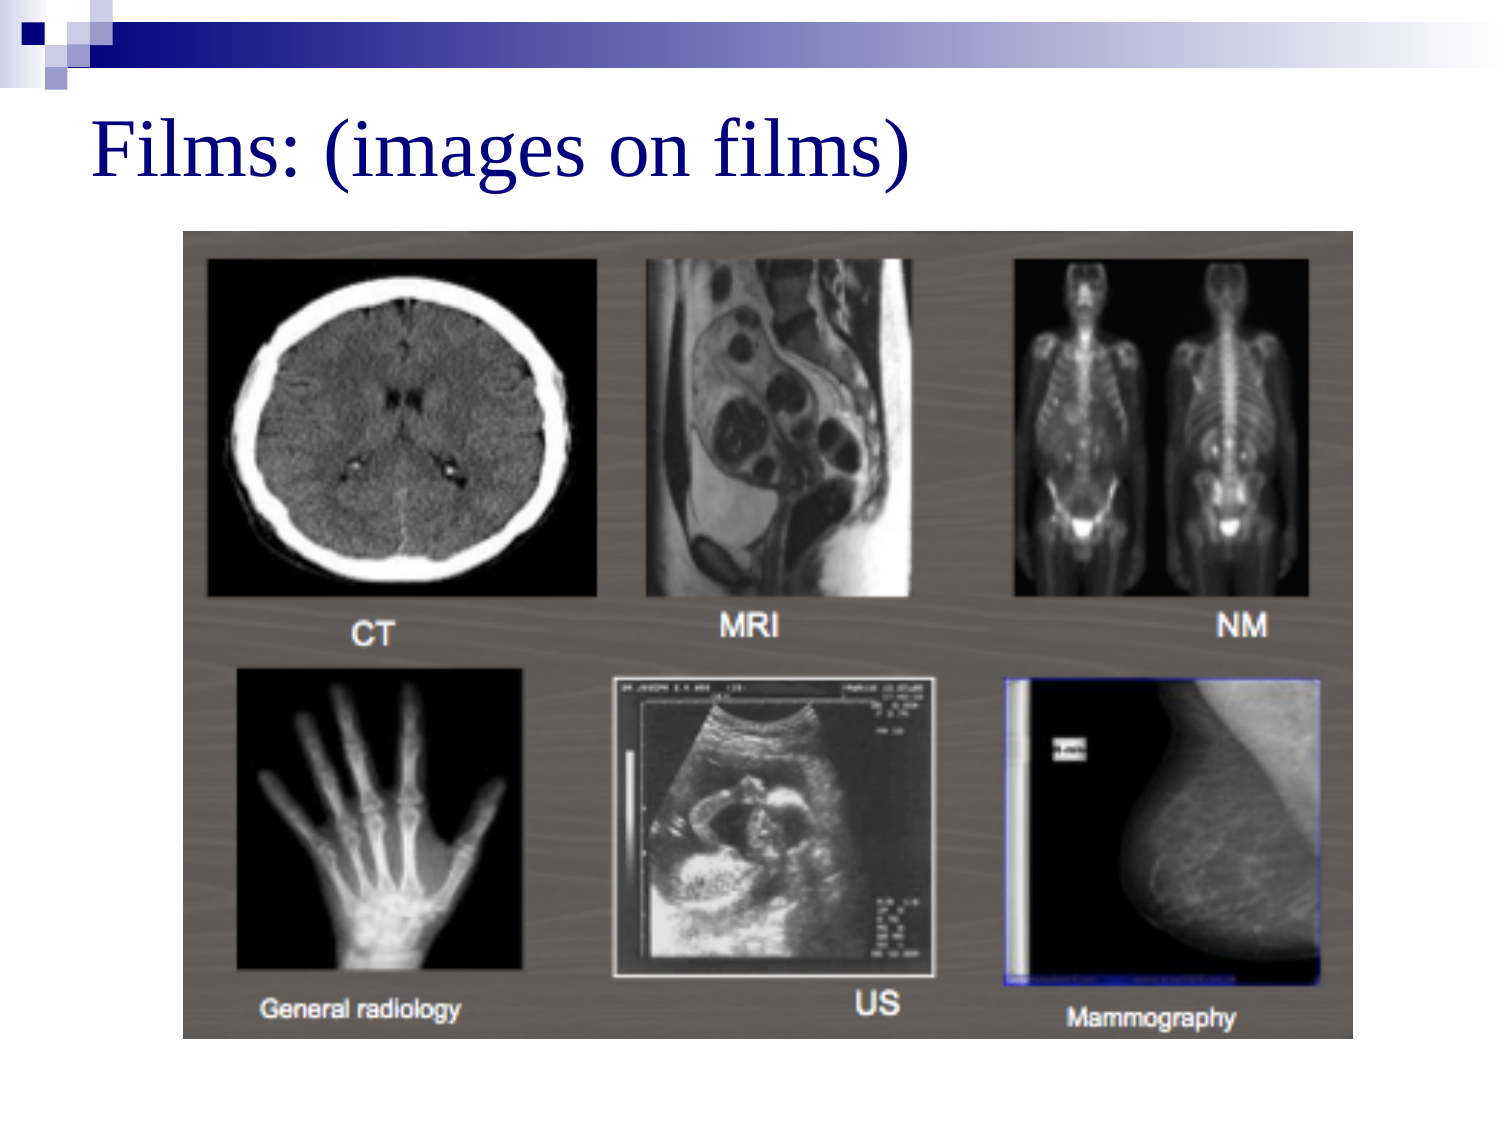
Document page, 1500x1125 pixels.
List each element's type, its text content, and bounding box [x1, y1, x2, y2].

title Films: (images on films) [74, 30, 1426, 257]
picture [182, 231, 1353, 1039]
